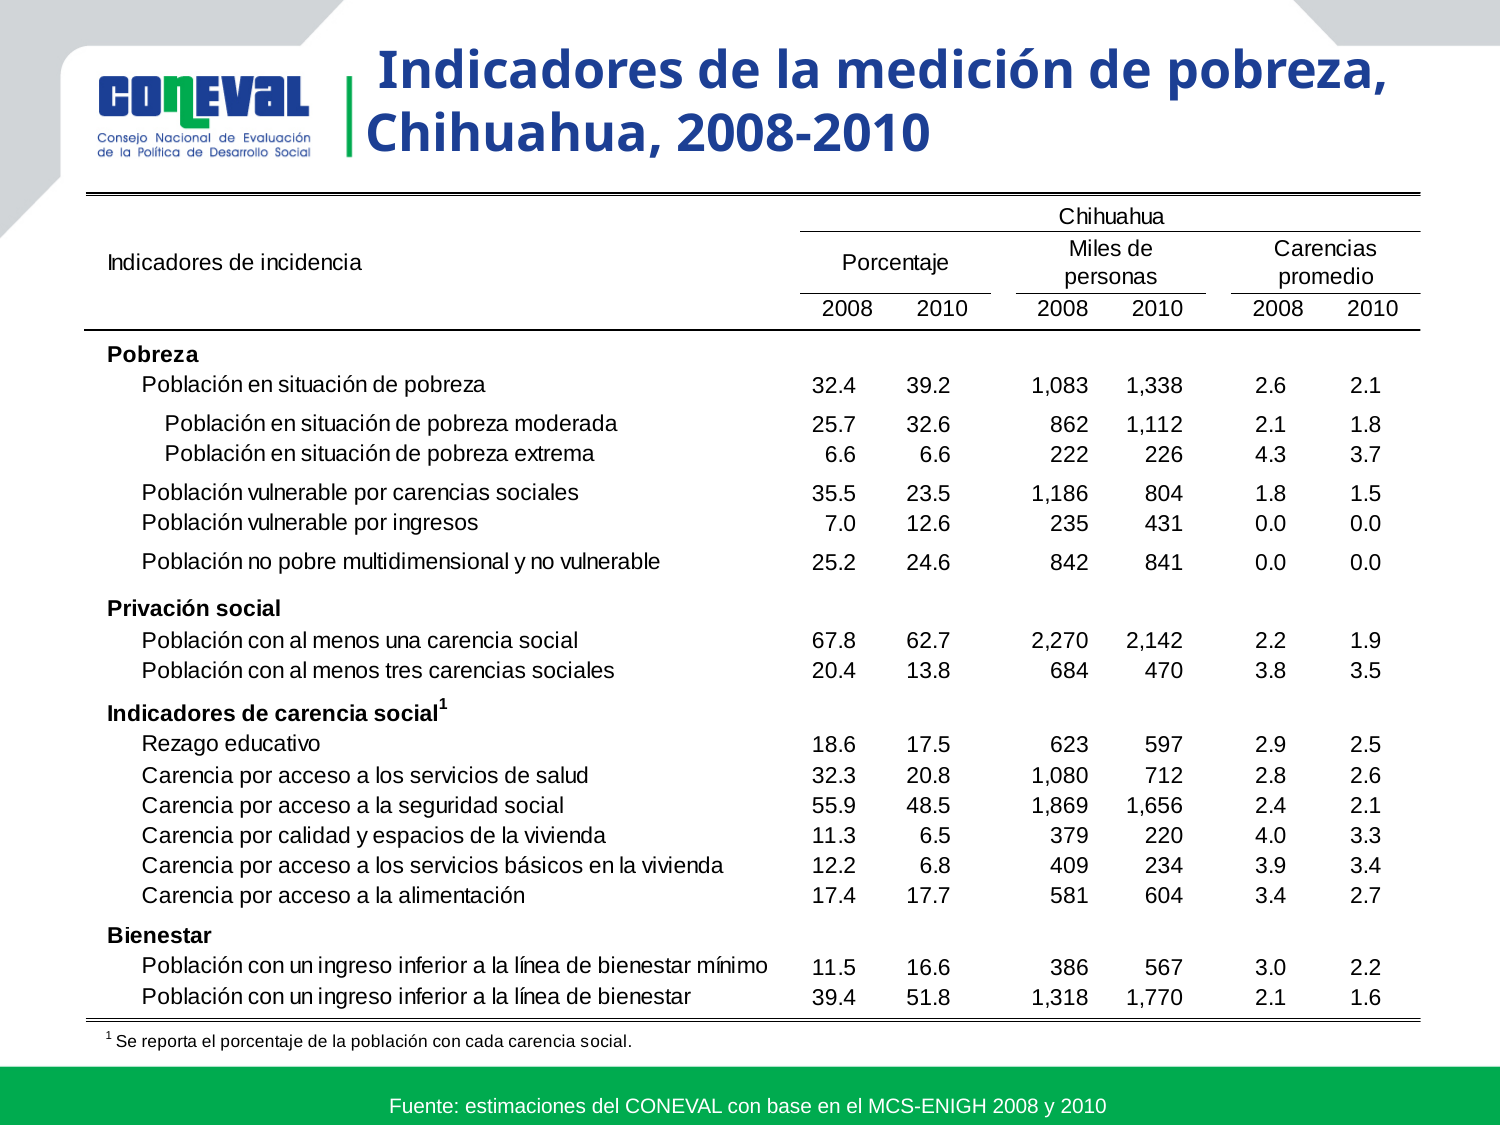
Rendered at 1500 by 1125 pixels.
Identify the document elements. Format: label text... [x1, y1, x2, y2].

text_box Fuente: estimaciones del CONEVAL con base en el MCS-ENIGH 2008 y 2010 [320, 1085, 1176, 1125]
picture [0, 0, 1500, 1125]
text_box Indicadores de la medición de pobreza, Chihuahua, 2008-2010 [350, 29, 1467, 167]
